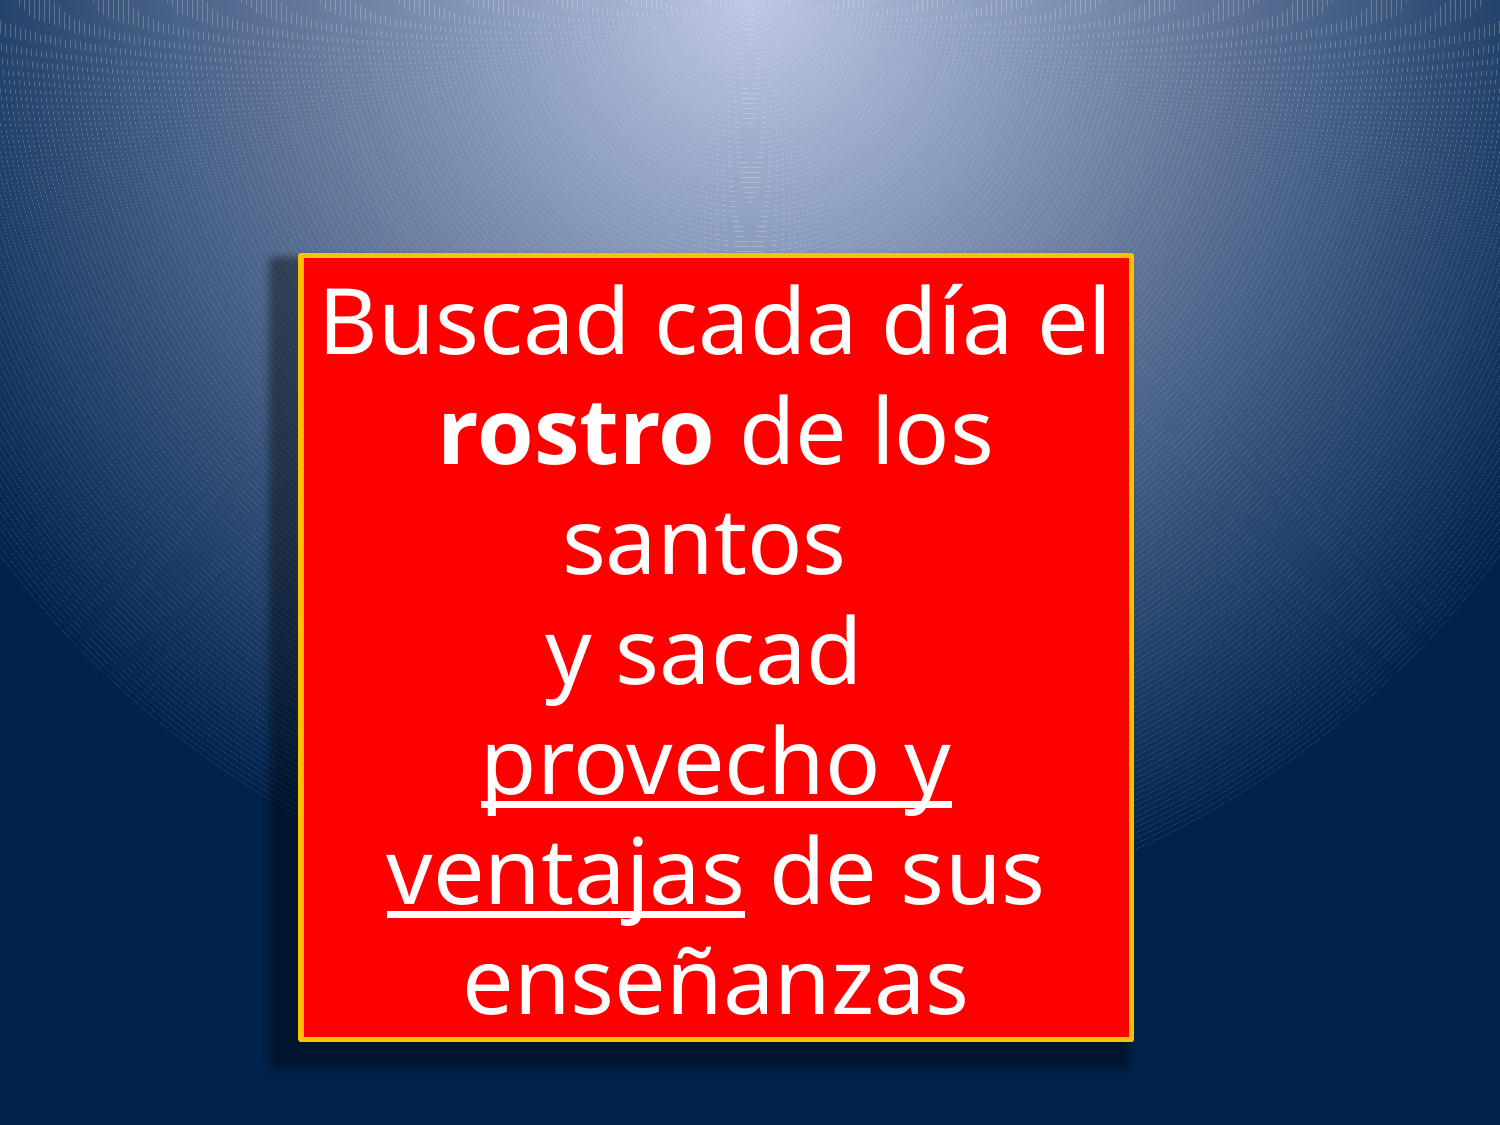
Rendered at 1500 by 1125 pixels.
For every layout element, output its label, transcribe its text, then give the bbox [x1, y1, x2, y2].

text_box Buscad cada día el rostro de los santos y sacad provecho y ventajas de sus enseñanzas [301, 255, 1132, 1040]
